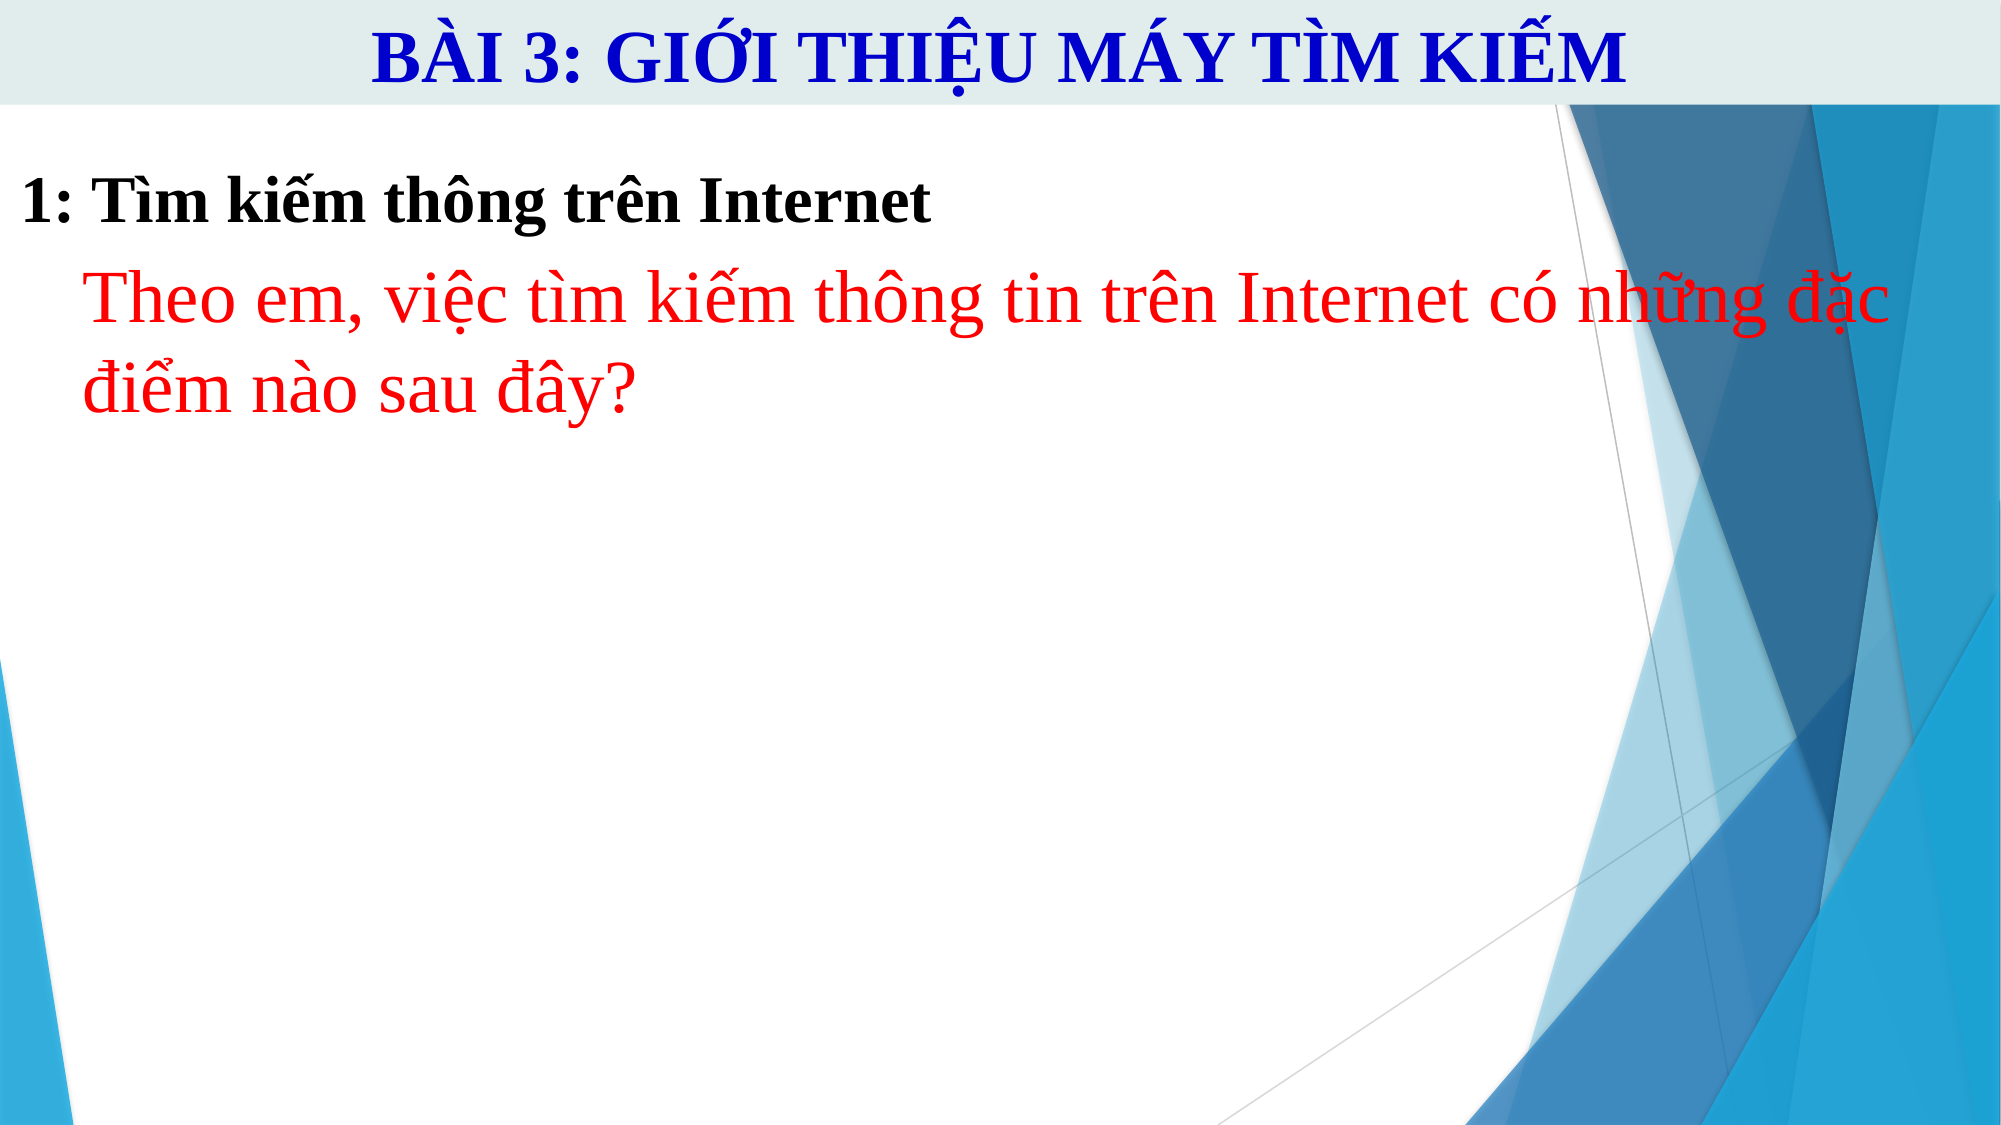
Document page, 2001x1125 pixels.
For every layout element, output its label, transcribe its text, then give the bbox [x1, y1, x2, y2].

text_box 1: Tìm kiếm thông trên Internet [5, 142, 949, 243]
text_box Theo em, việc tìm kiếm thông tin trên Internet có những đặc điểm nào sau đây? [67, 240, 1999, 435]
text_box BÀI 3: GIỚI THIỆU MÁY TÌM KIẾM [0, 0, 2000, 105]
